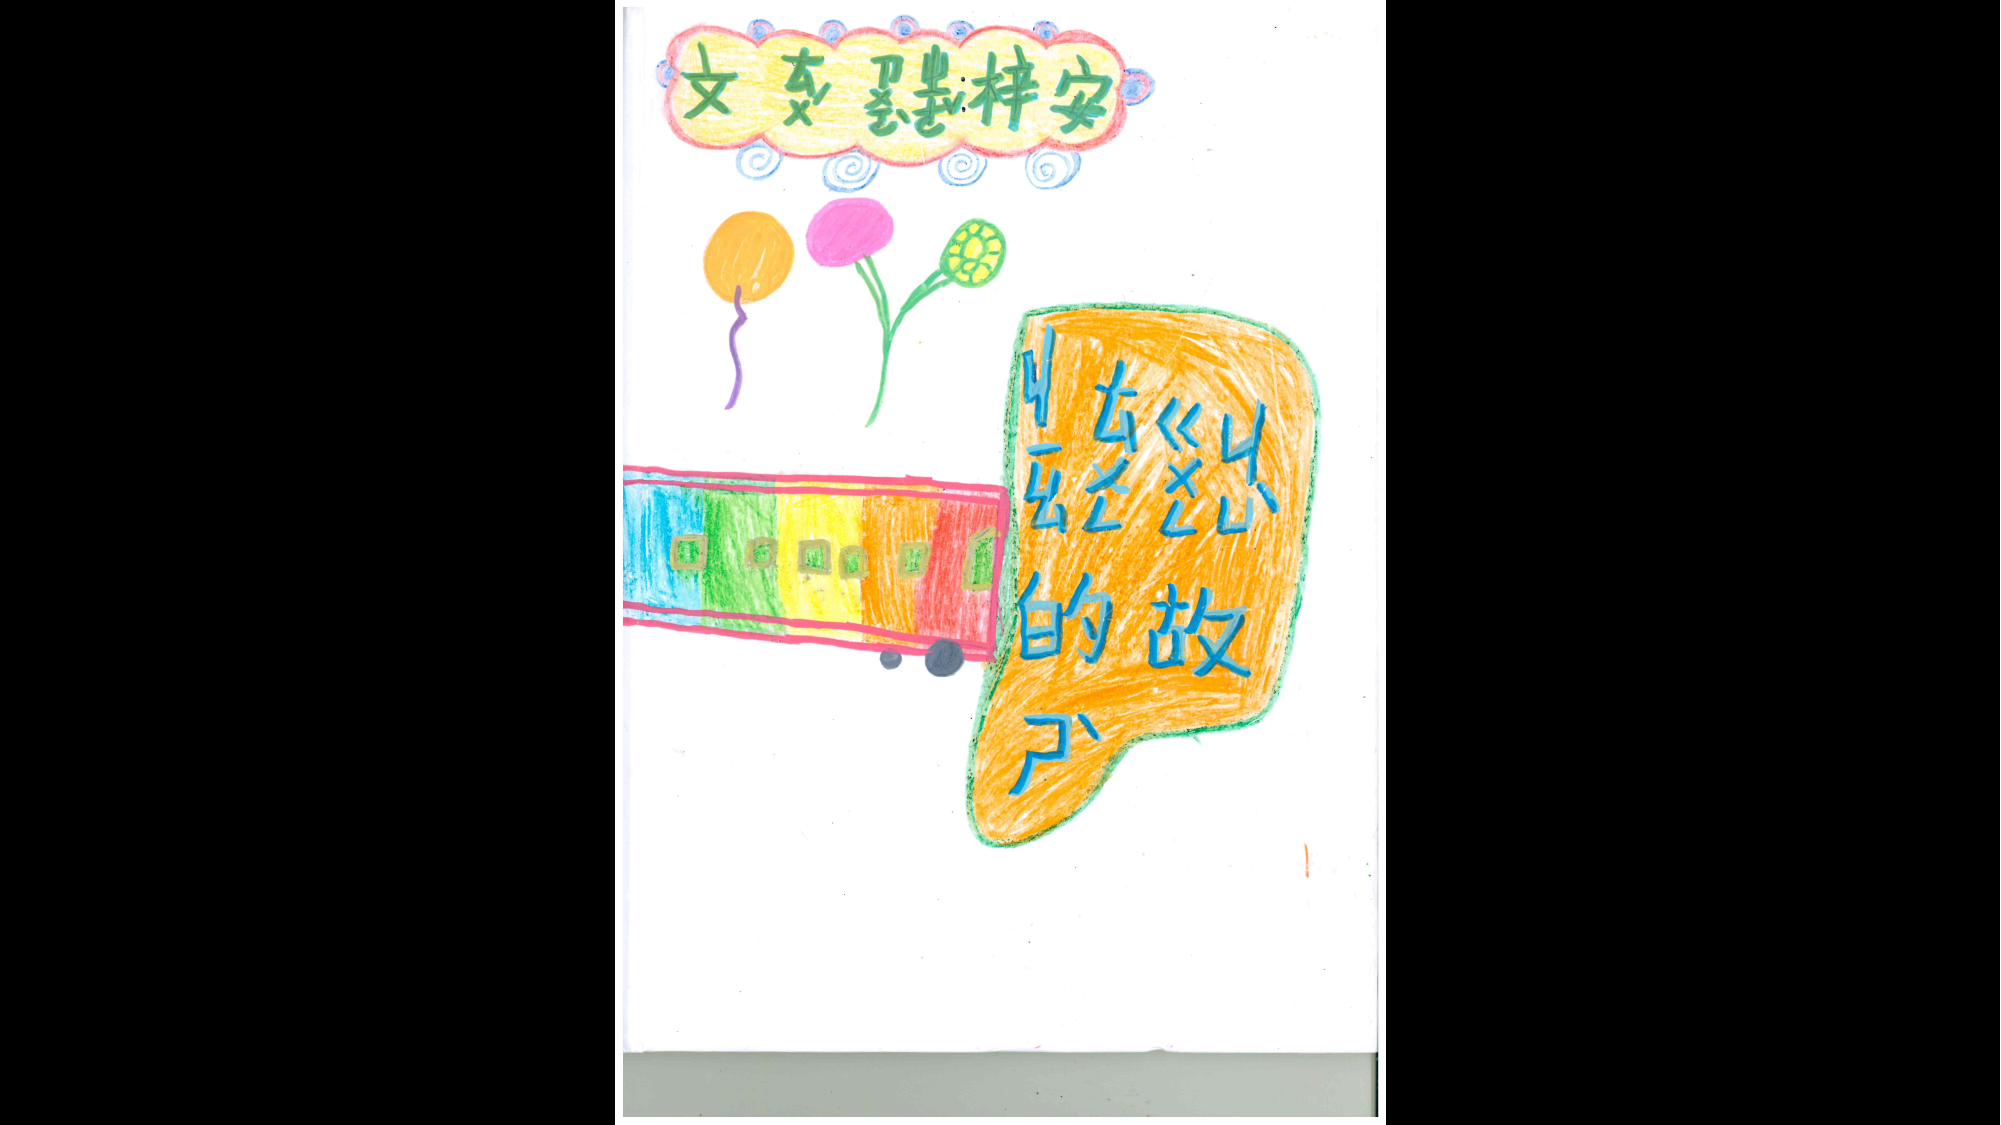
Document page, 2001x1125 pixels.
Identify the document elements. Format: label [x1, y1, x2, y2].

picture [614, 0, 1386, 1125]
